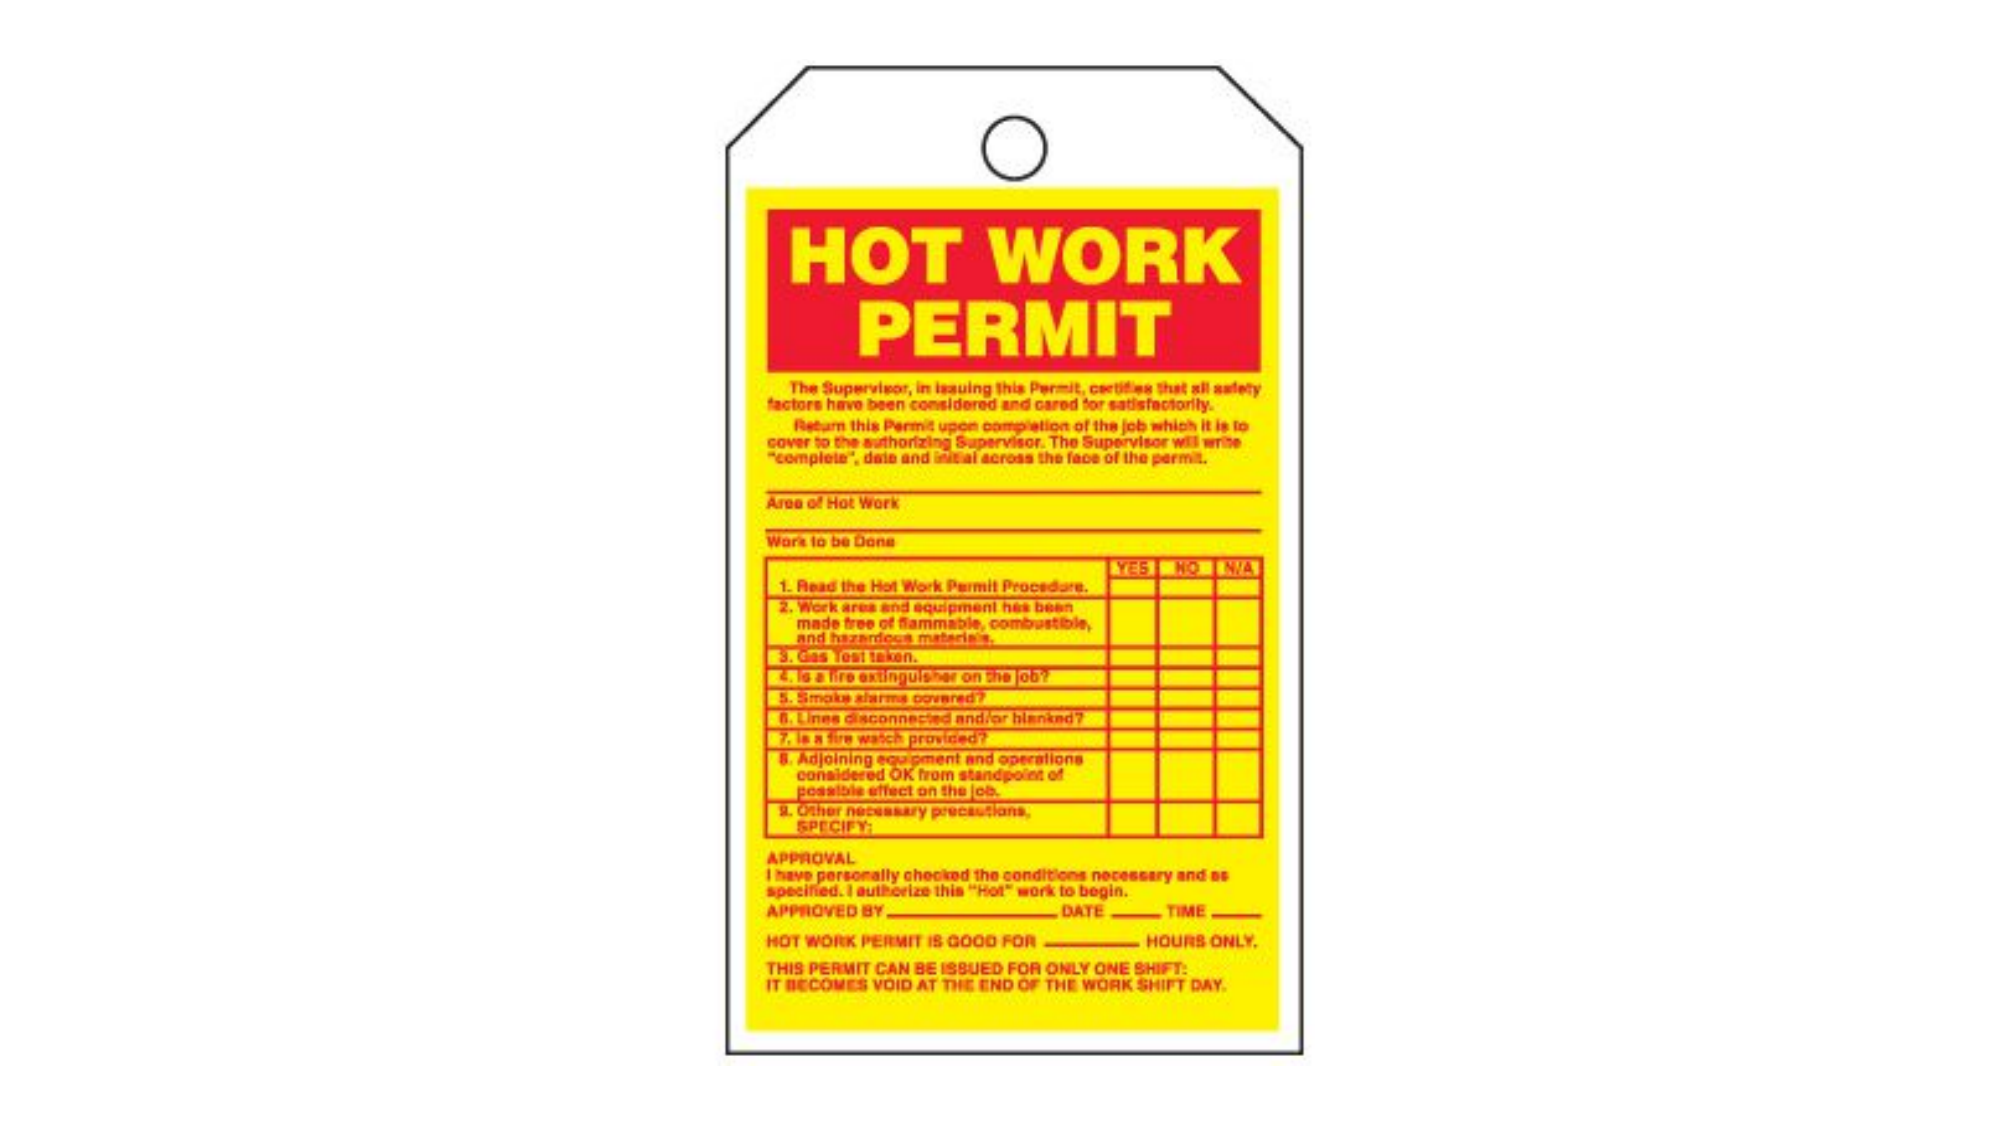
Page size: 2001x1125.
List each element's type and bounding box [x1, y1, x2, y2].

list [518, 59, 1510, 1066]
